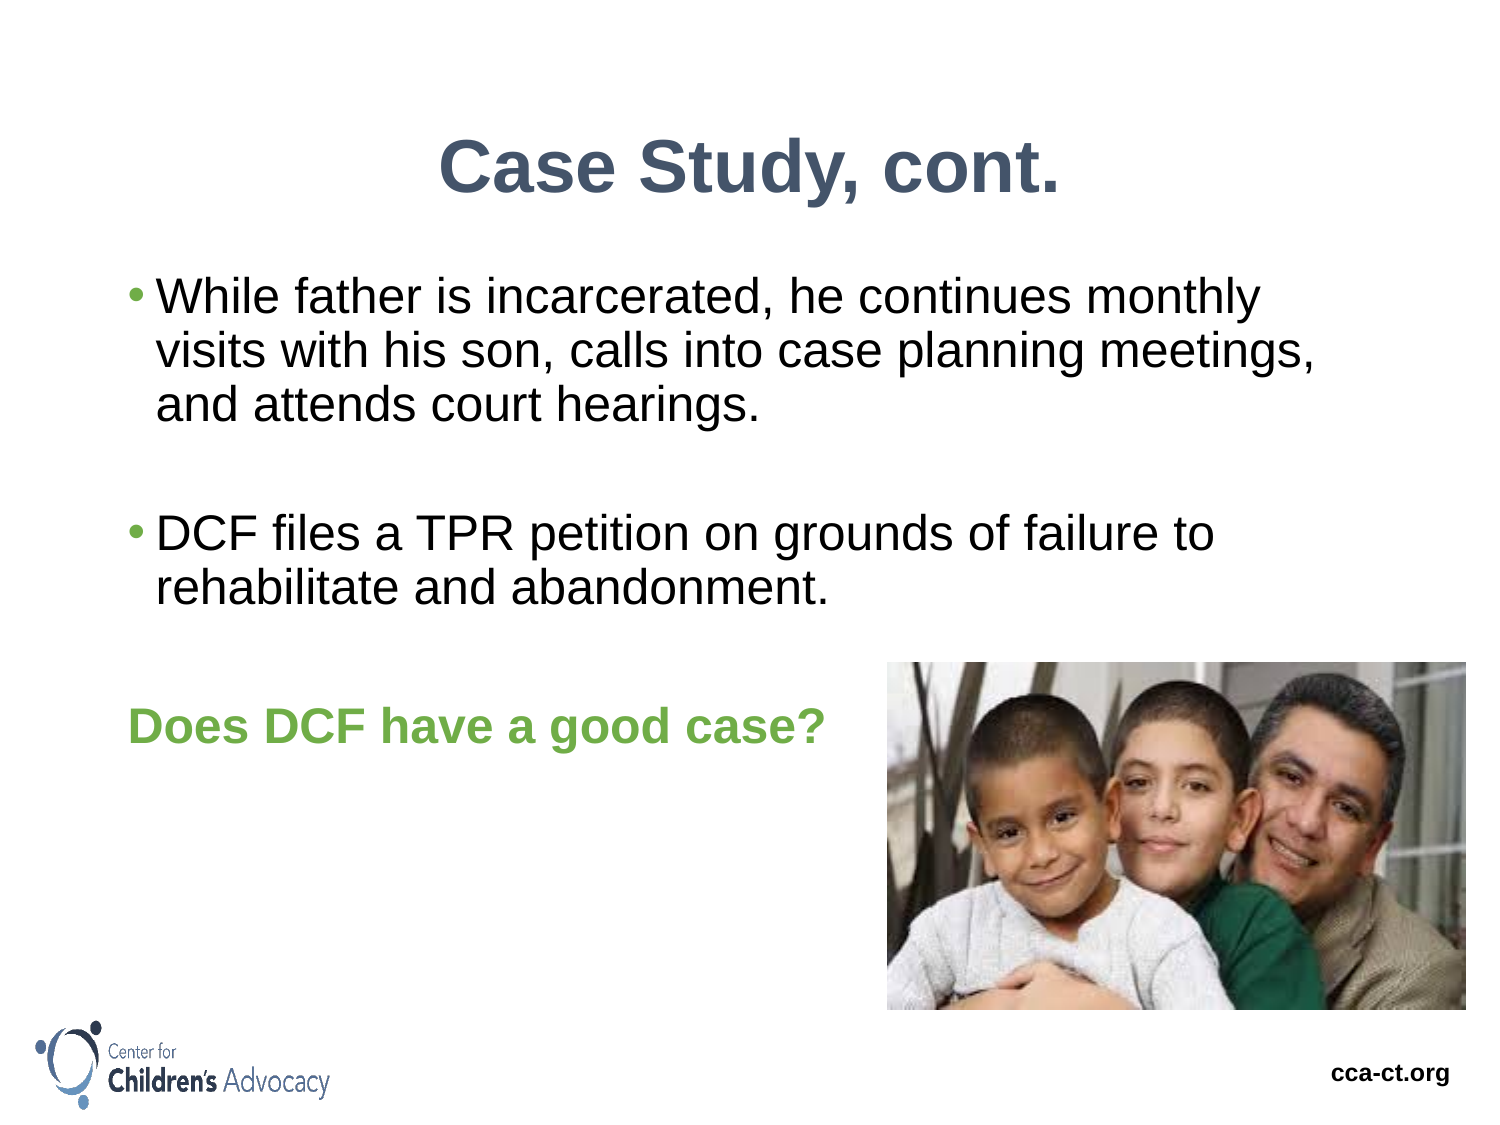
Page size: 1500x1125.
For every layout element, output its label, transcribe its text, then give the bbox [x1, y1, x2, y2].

title Case Study, cont. [103, 59, 1397, 278]
list While father is incarcerated, he continues monthly visits with his son, calls into case planning meetings, and attends court hearings. DCF files a TPR petition on grounds of failure to rehabilitate and abandonment. Does DCF have a good case? [112, 262, 1375, 1005]
picture [34, 1018, 331, 1116]
picture [887, 662, 1466, 1010]
